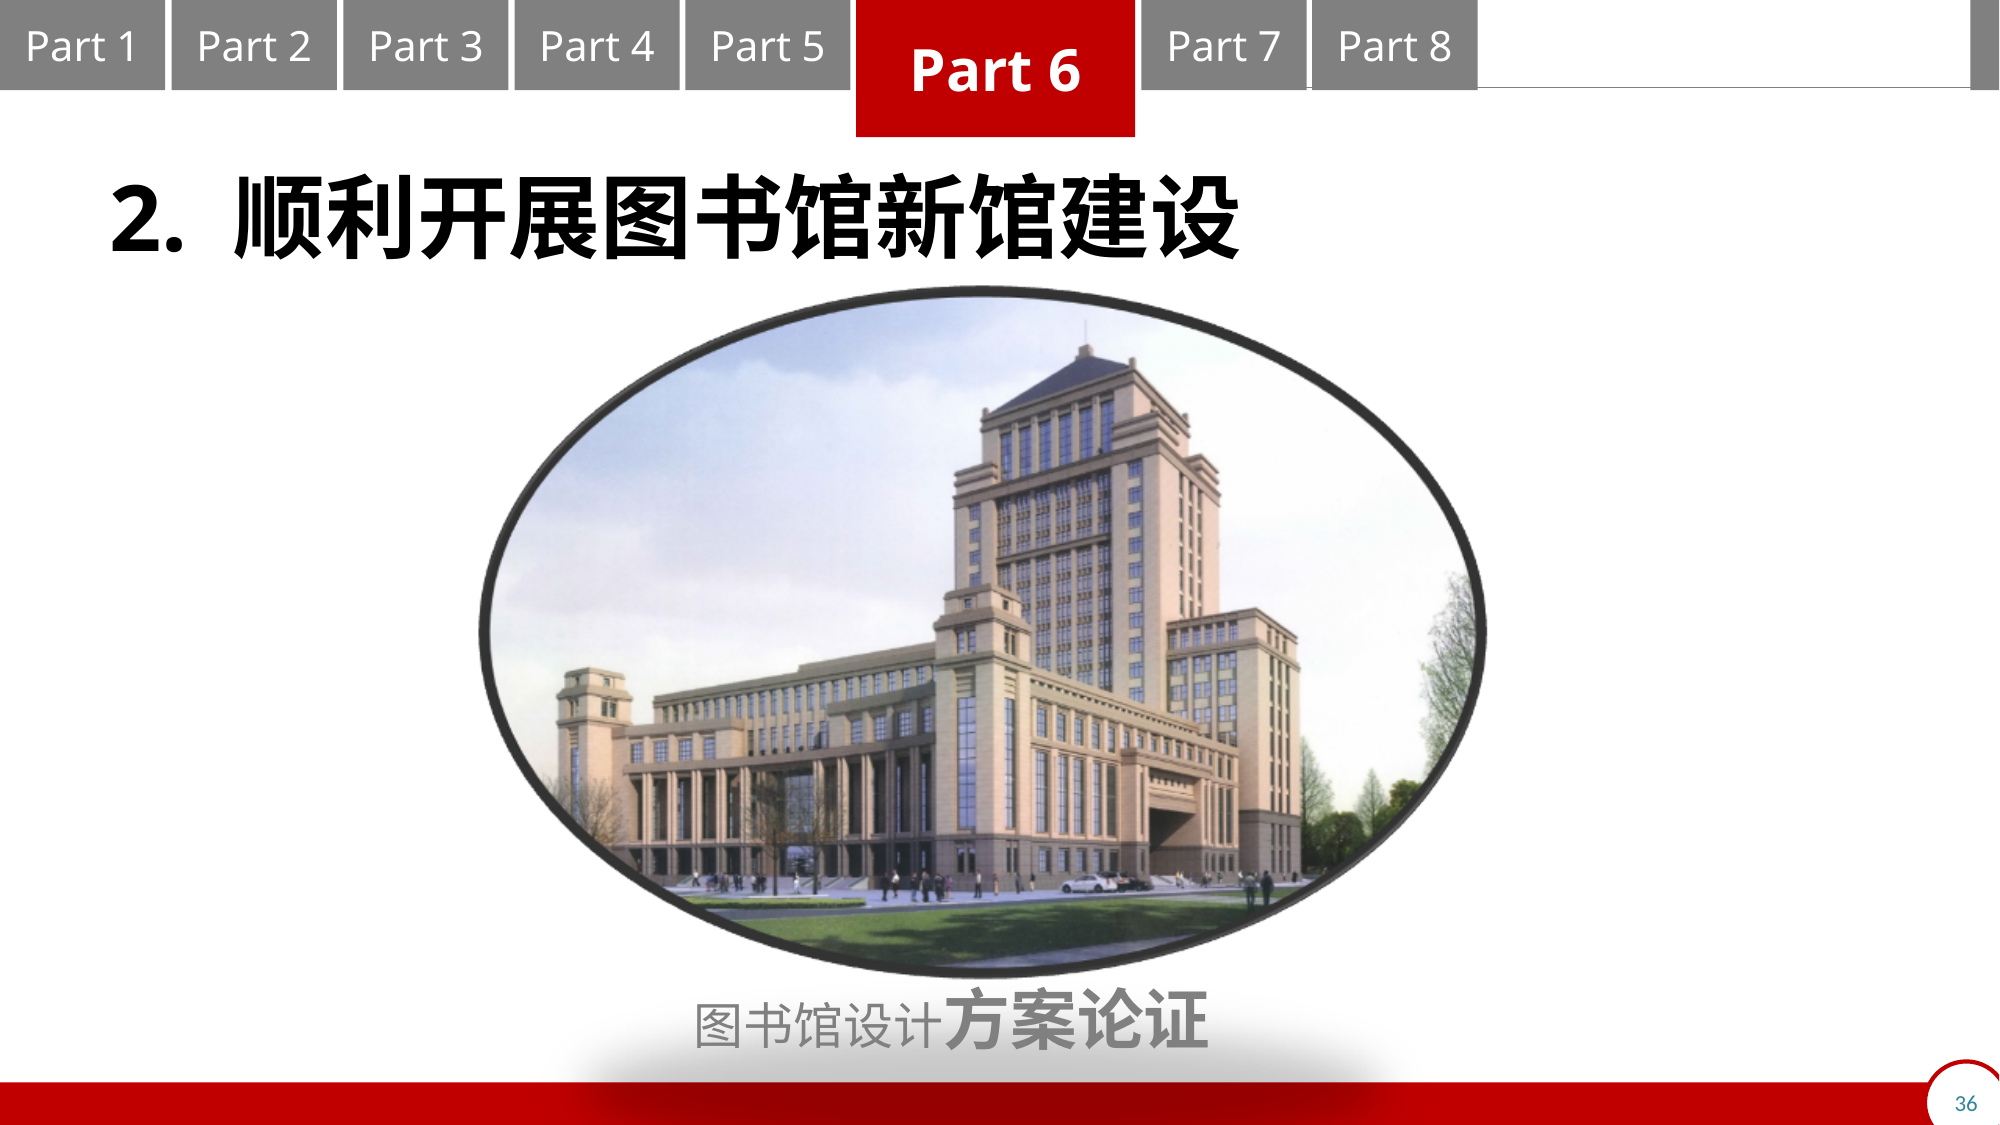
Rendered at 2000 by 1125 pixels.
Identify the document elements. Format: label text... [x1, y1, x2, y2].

picture [476, 283, 1489, 1125]
text_box 2. 顺利开展图书馆新馆建设 [94, 152, 1258, 277]
